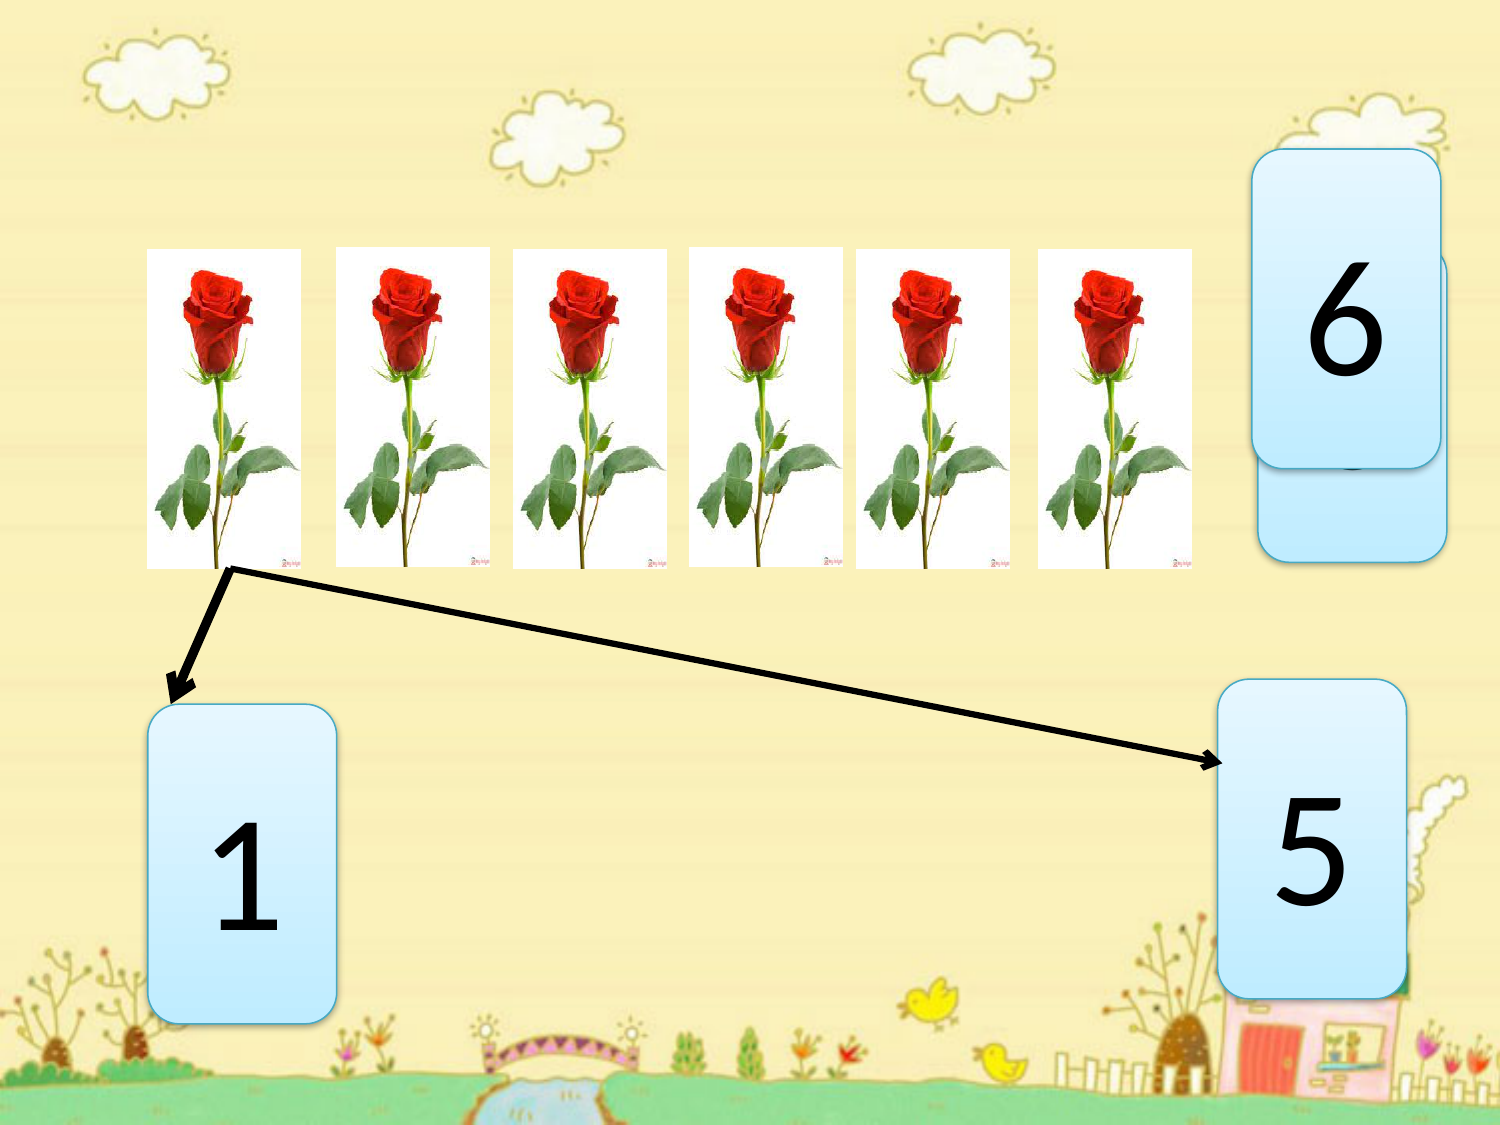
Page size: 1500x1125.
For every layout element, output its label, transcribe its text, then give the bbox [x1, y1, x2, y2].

text_box 5 [1216, 678, 1408, 1000]
text_box 6 [1251, 148, 1442, 470]
picture [0, 0, 1500, 1125]
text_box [229, 568, 1223, 764]
text_box 1 [146, 706, 338, 1025]
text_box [170, 568, 227, 705]
text_box 6 [1257, 261, 1448, 564]
